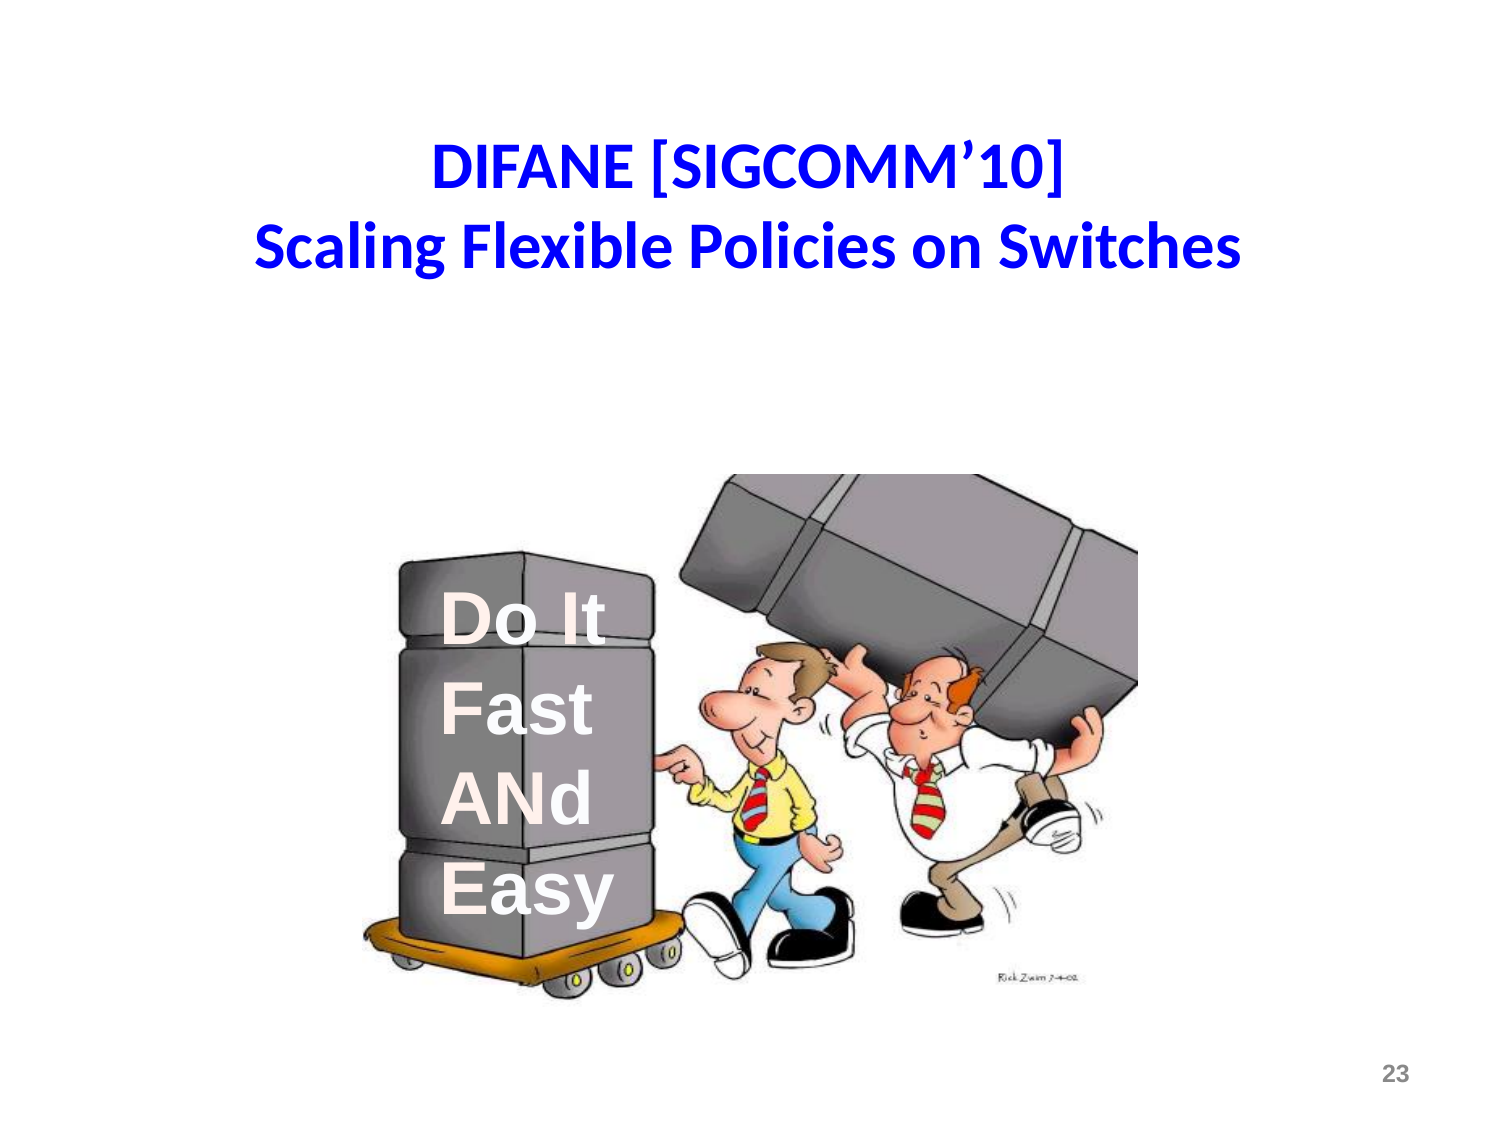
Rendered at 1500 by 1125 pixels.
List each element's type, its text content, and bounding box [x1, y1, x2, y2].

title DIFANE [SIGCOMM’10] Scaling Flexible Policies on Switches [87, 53, 1426, 351]
slide_number 23 [1074, 1042, 1425, 1103]
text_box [362, 474, 1138, 1008]
